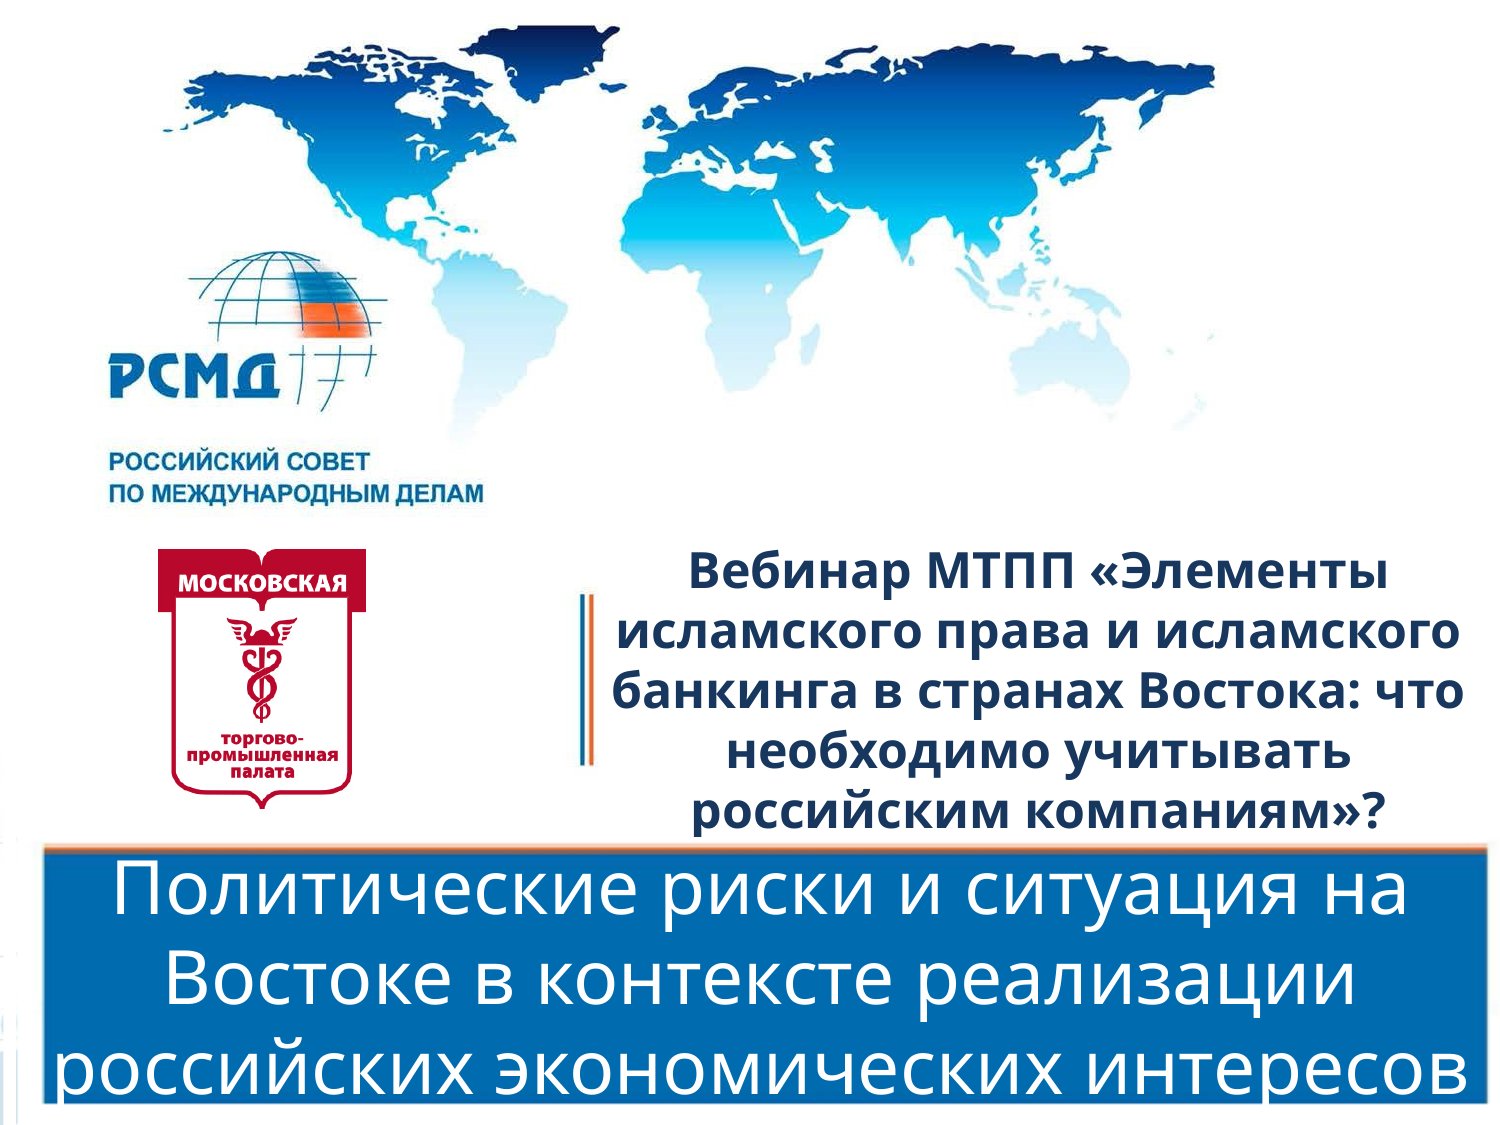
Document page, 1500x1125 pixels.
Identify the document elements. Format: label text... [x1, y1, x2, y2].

picture [15, 520, 1500, 1125]
text_box [3, 0, 1500, 1125]
text_box Вебинар МТПП «Элементы исламского права и исламского банкинга в странах Востока: что необходимо учитывать российским компаниям»? [592, 538, 1485, 777]
